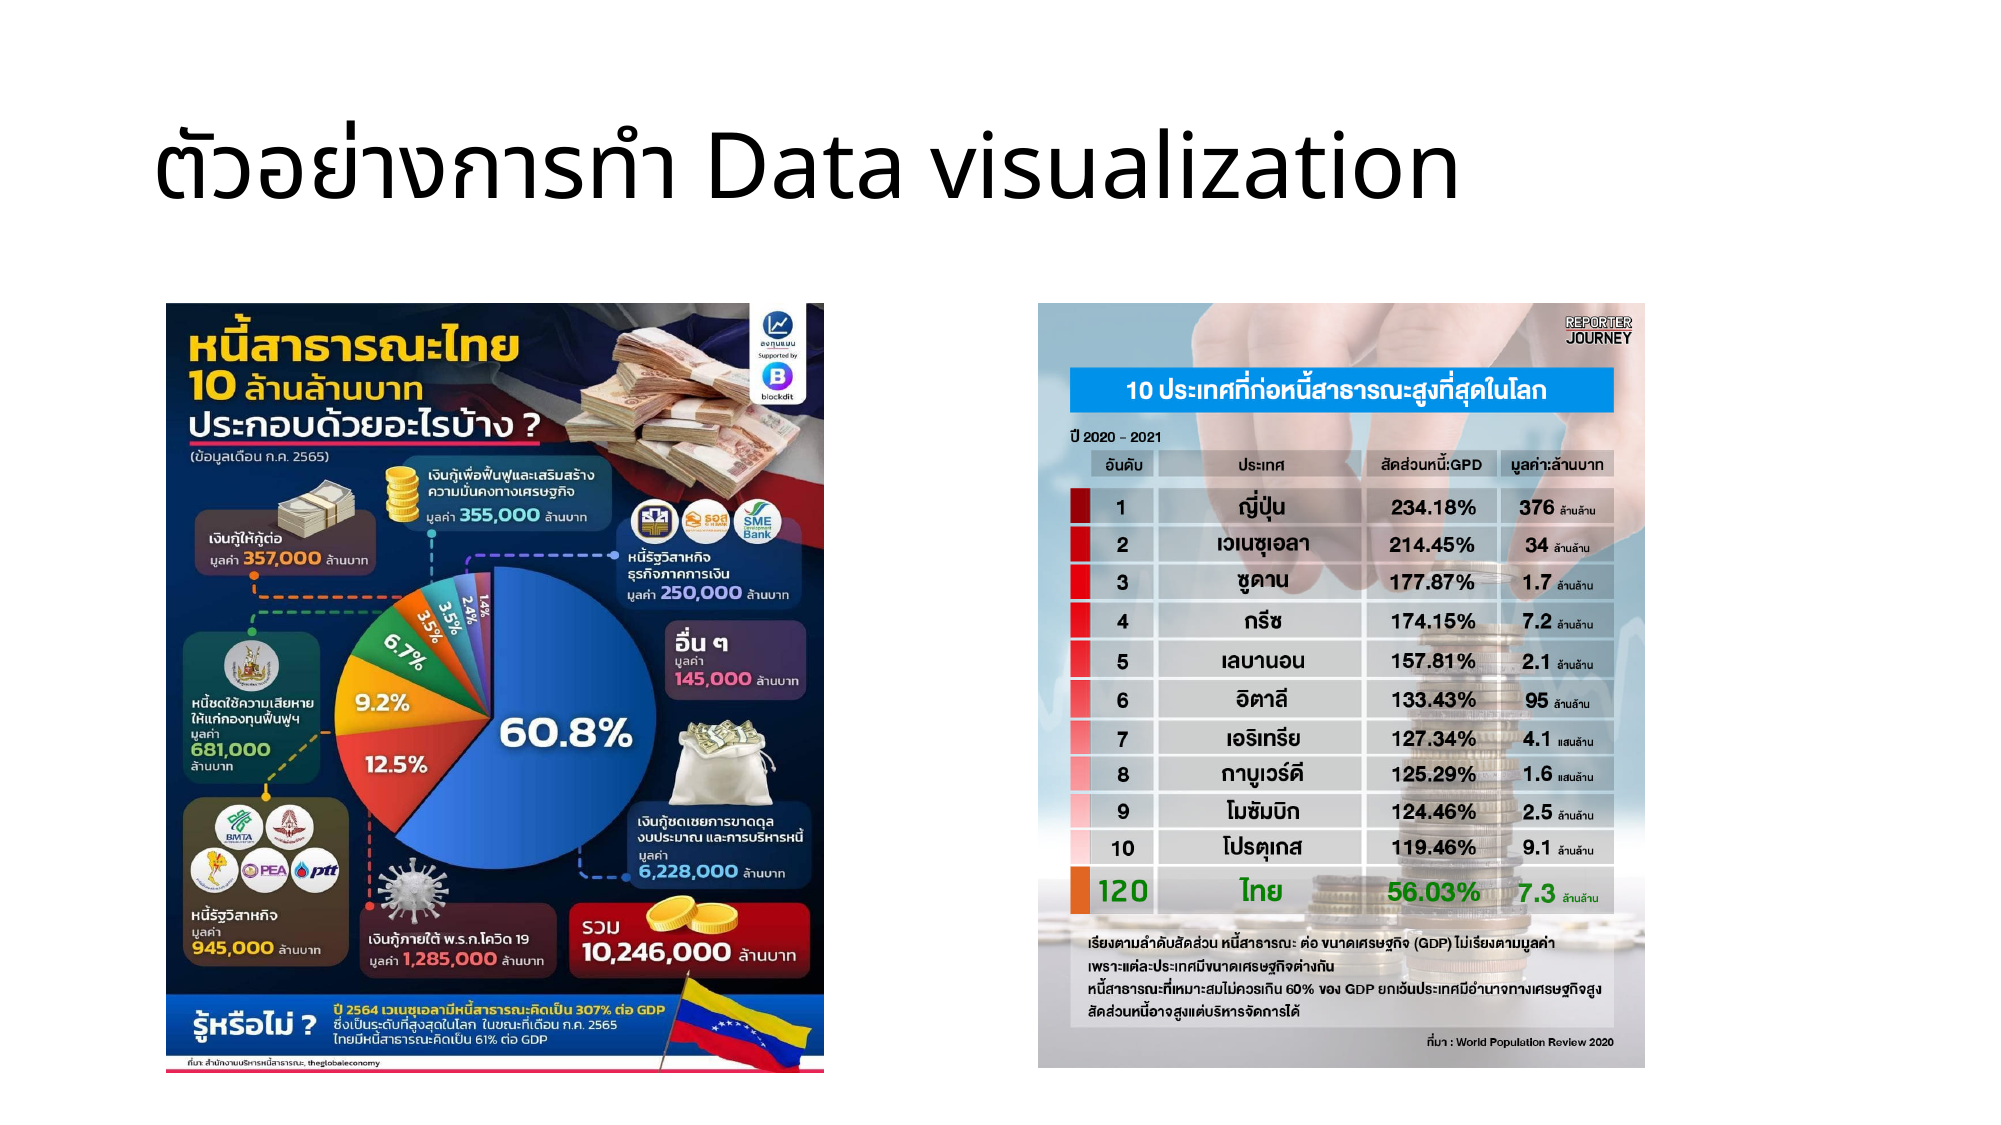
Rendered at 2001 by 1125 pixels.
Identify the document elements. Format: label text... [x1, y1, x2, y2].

picture [166, 303, 824, 1073]
picture [1038, 303, 1645, 1068]
title ตัวอย่างการทำ Data visualization [137, 59, 1863, 278]
